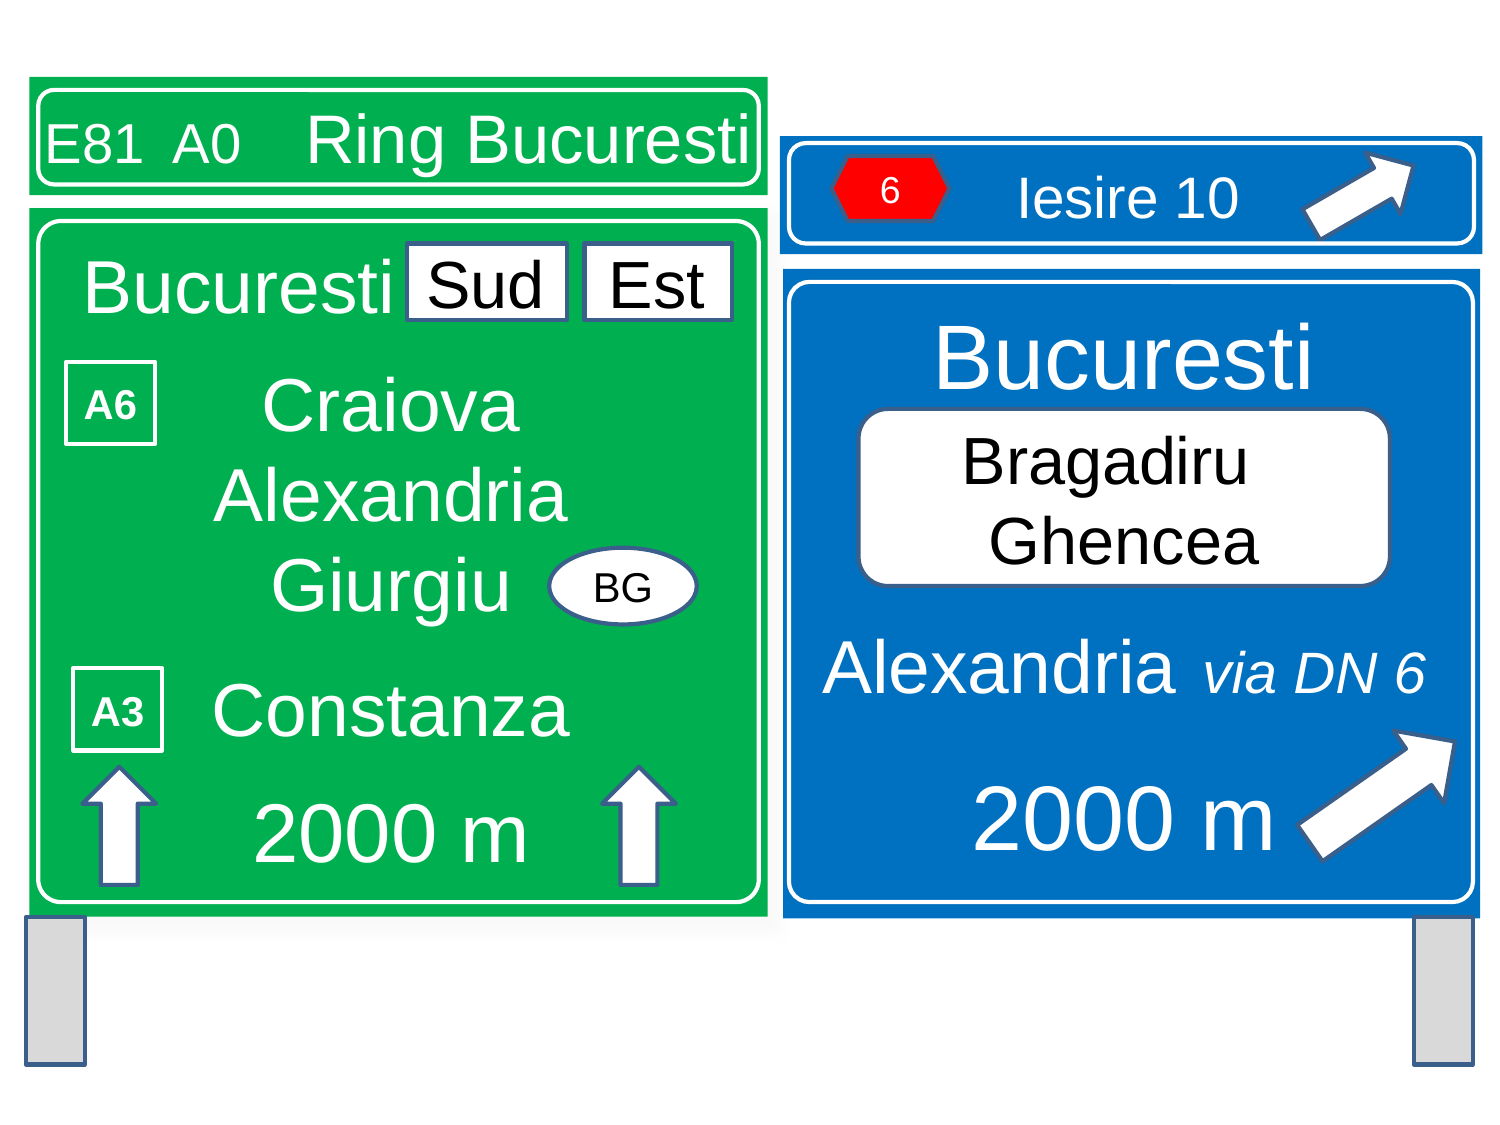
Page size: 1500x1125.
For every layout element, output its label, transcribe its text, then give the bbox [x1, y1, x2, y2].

subtitle Bucuresti Alexandria via DN 6 2000 m [783, 268, 1481, 919]
text_box [36, 218, 761, 905]
text_box [1412, 915, 1475, 1067]
text_box Iesire 10 [779, 136, 1483, 255]
text_box [36, 87, 761, 187]
text_box [24, 915, 87, 1067]
text_box E81 A0 Ring Bucuresti [29, 76, 768, 196]
title Bucuresti Sud Est Craiova Alexandria Giurgiu Constanza 2000 m [29, 208, 768, 917]
text_box [786, 279, 1476, 905]
text_box [786, 140, 1477, 246]
